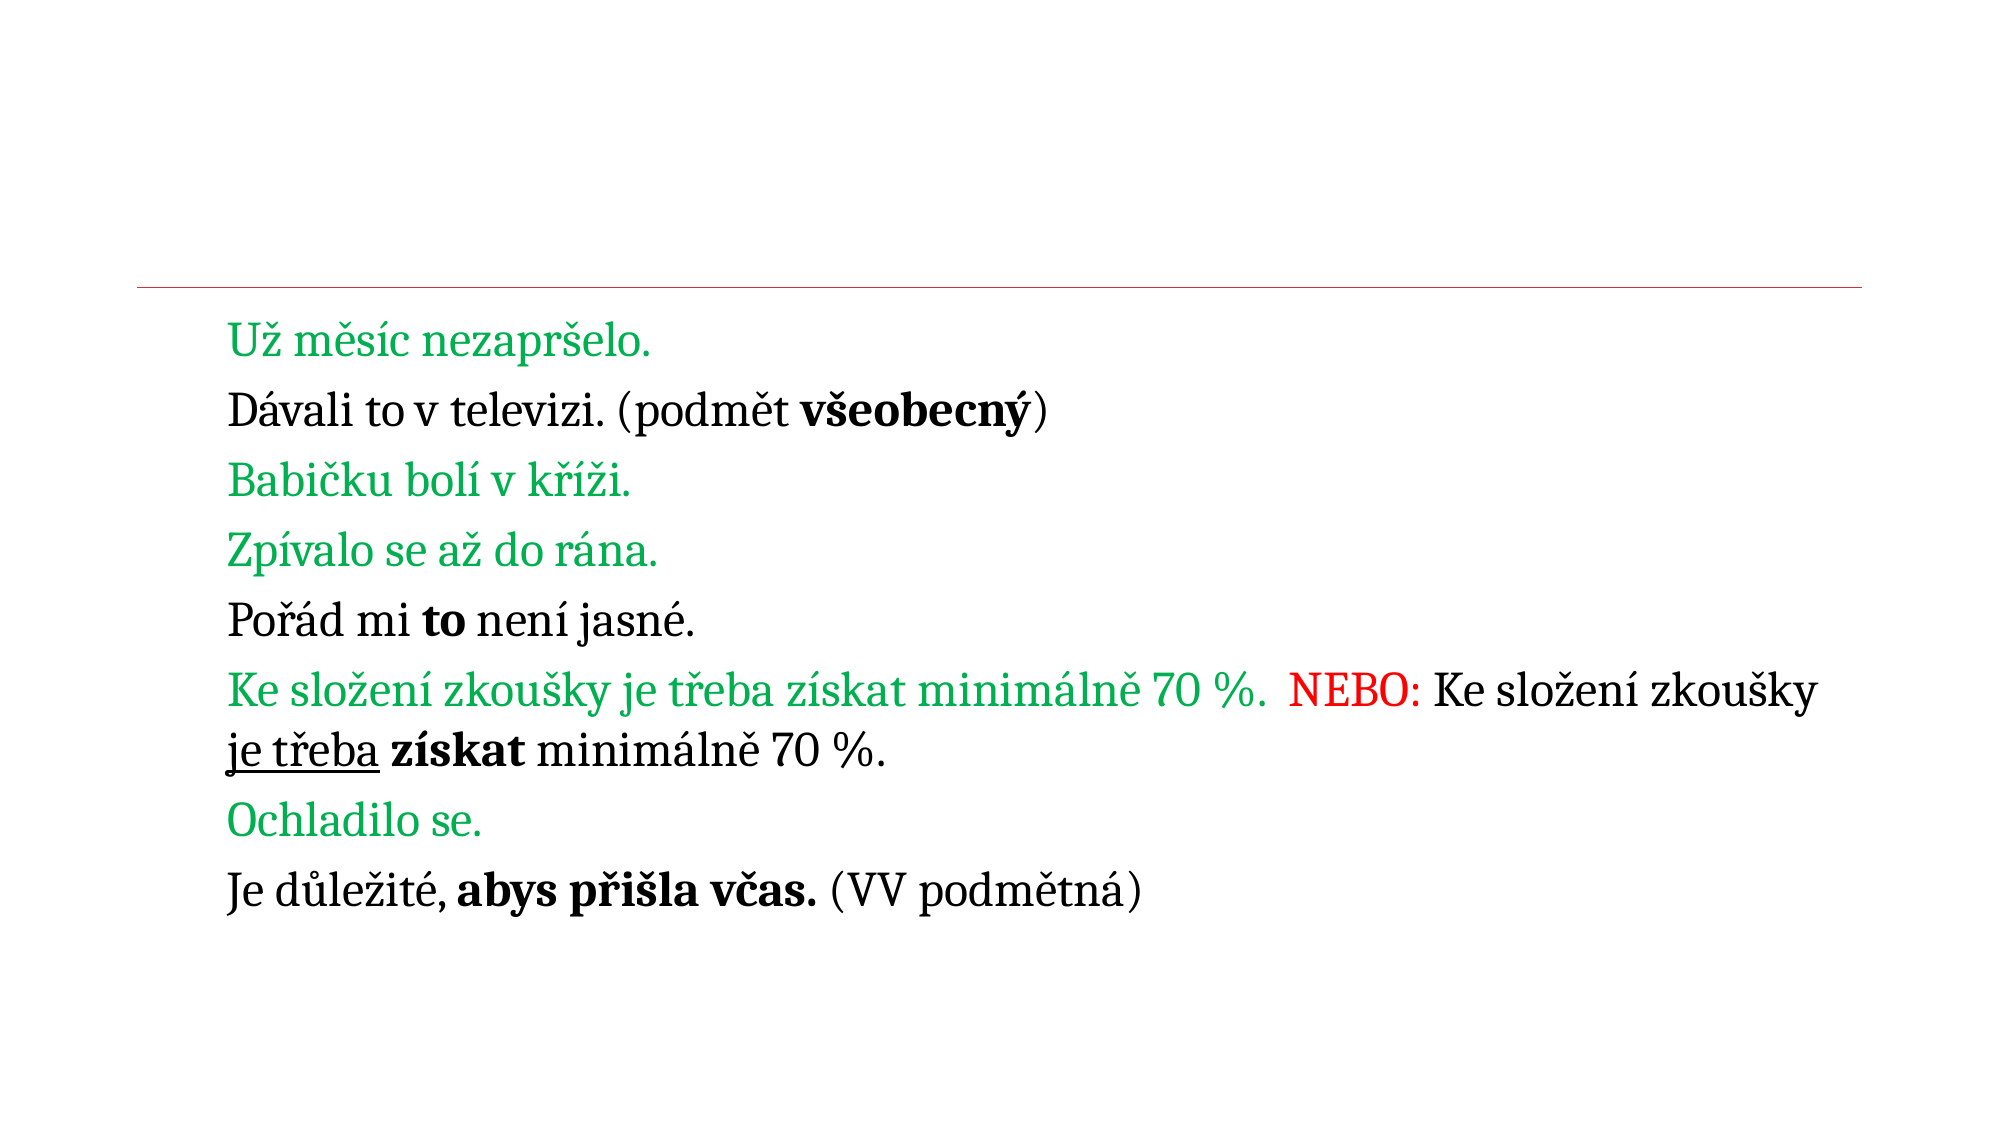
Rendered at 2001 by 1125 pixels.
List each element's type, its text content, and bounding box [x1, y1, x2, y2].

list Už měsíc nezapršelo. Dávali to v televizi. (podmět všeobecný) Babičku bolí v kříži. Zpívalo se až do rána. Pořád mi to není jasné. Ke složení zkoušky je třeba získat minimálně 70 %. NEBO: Ke složení zkoušky je třeba získat minimálně 70 %. Ochladilo se. Je důležité, abys přišla včas. (VV podmětná) [137, 299, 1863, 1014]
